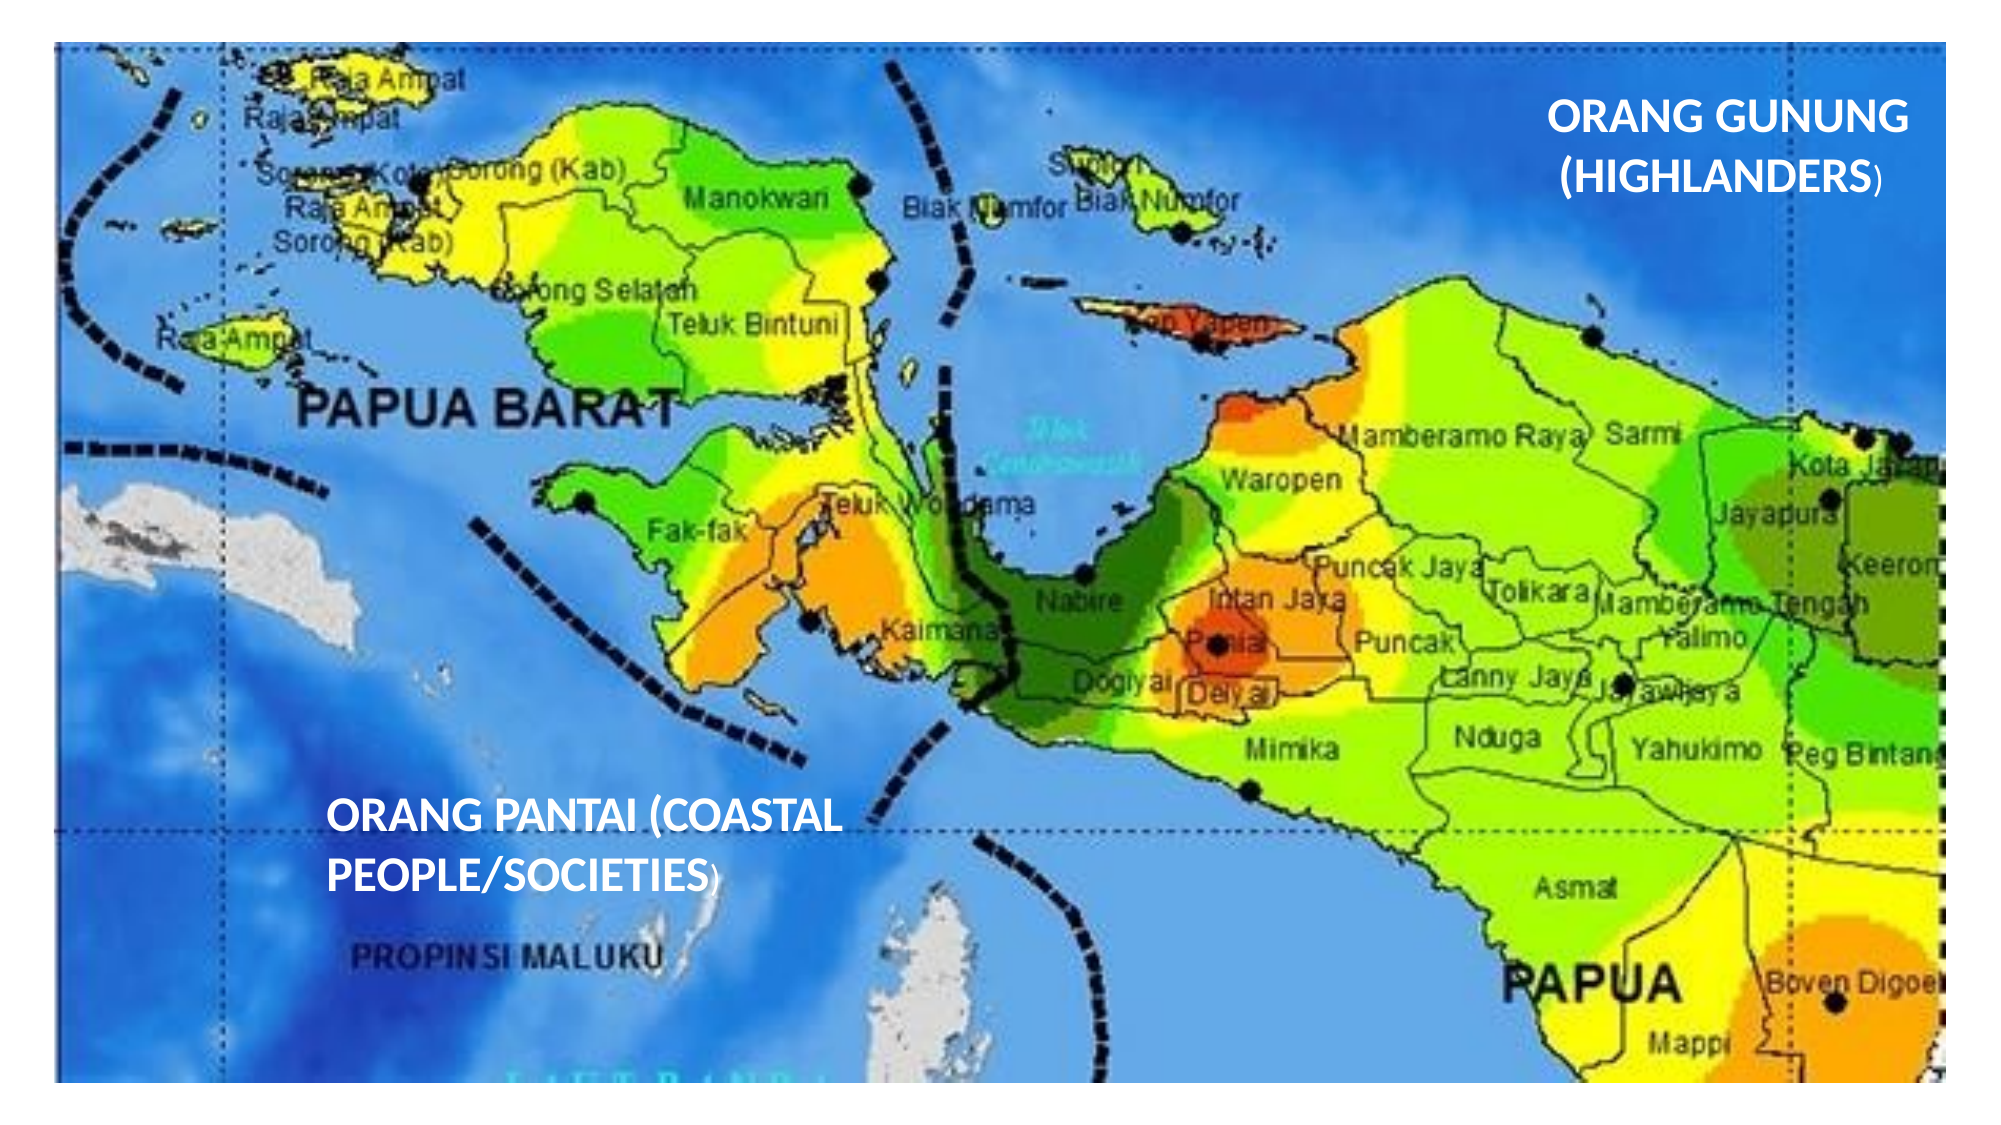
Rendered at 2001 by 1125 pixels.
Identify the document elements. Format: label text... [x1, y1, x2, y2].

text_box [53, 42, 1946, 1083]
title ORANG GUNUNG (HIGHLANDERS) [1545, 80, 1913, 271]
text_box ORANG PANTAI (COASTAL PEOPLE/SOCIETIES) [324, 779, 859, 902]
